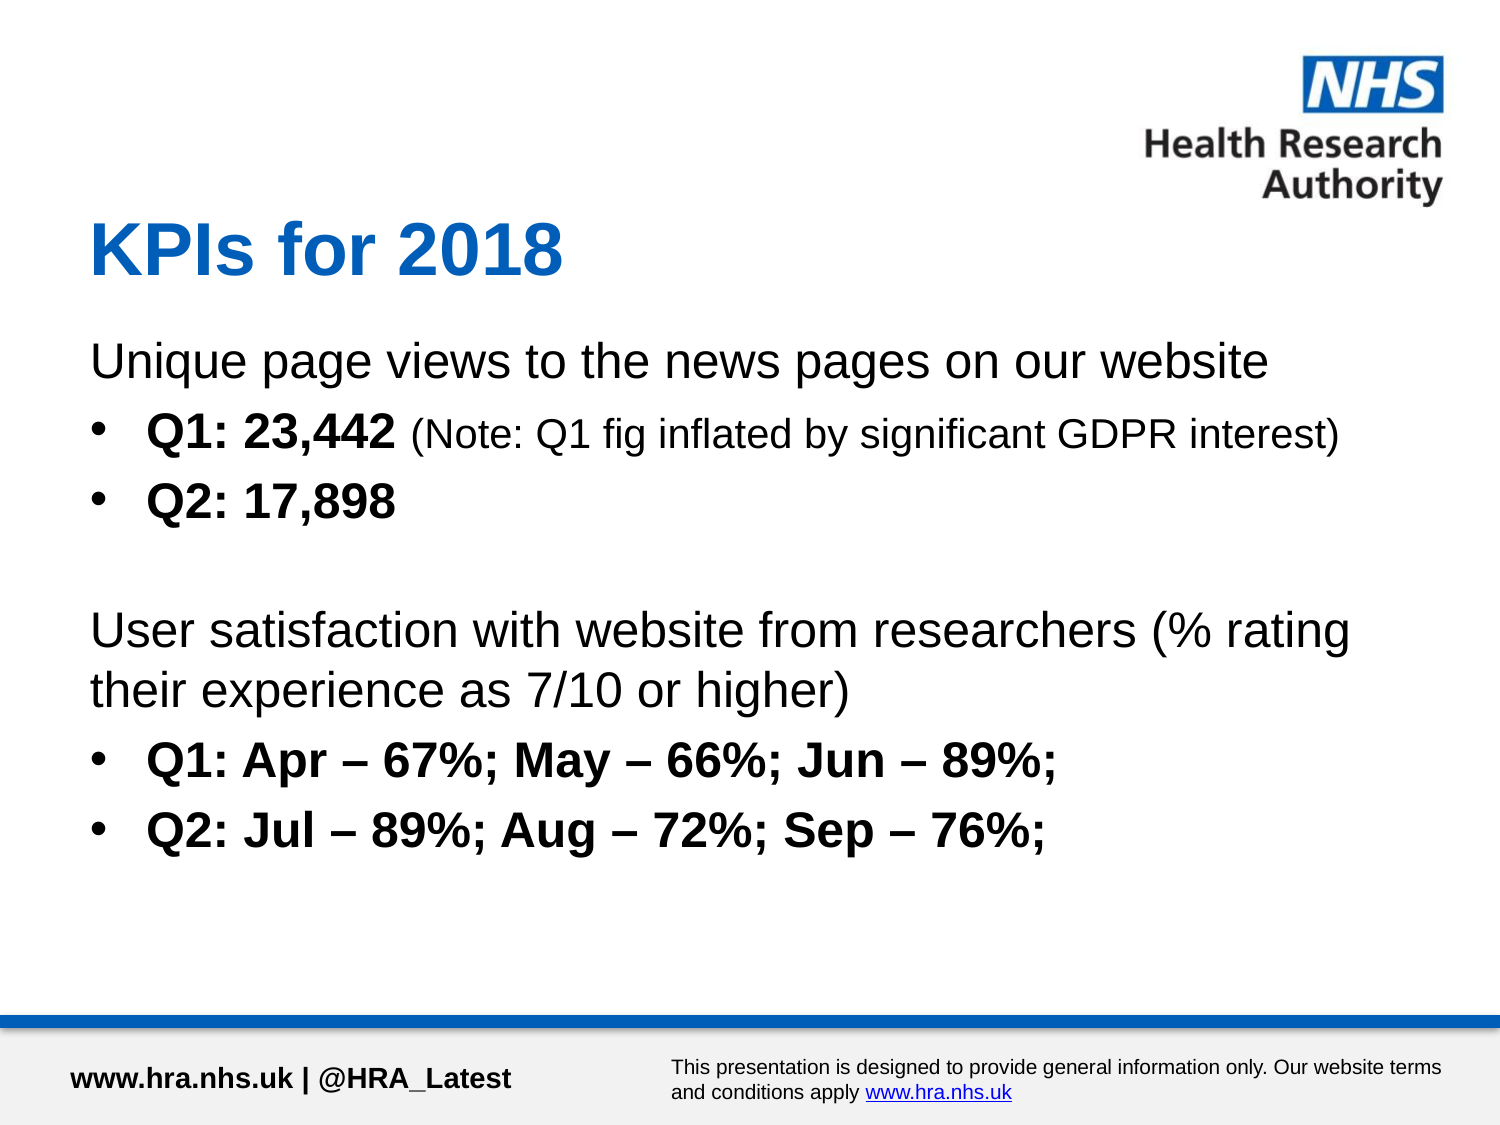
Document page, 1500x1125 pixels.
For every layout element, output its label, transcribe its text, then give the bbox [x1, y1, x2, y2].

list Unique page views to the news pages on our website Q1: 23,442 (Note: Q1 fig inflated by significant GDPR interest) Q2: 17,898 User satisfaction with website from researchers (% rating their experience as 7/10 or higher) Q1: Apr – 67%; May – 66%; Jun – 89%; Q2: Jul – 89%; Aug – 72%; Sep – 76%; [75, 320, 1475, 965]
picture [850, 0, 1500, 239]
title KPIs for 2018 [75, 193, 1350, 305]
